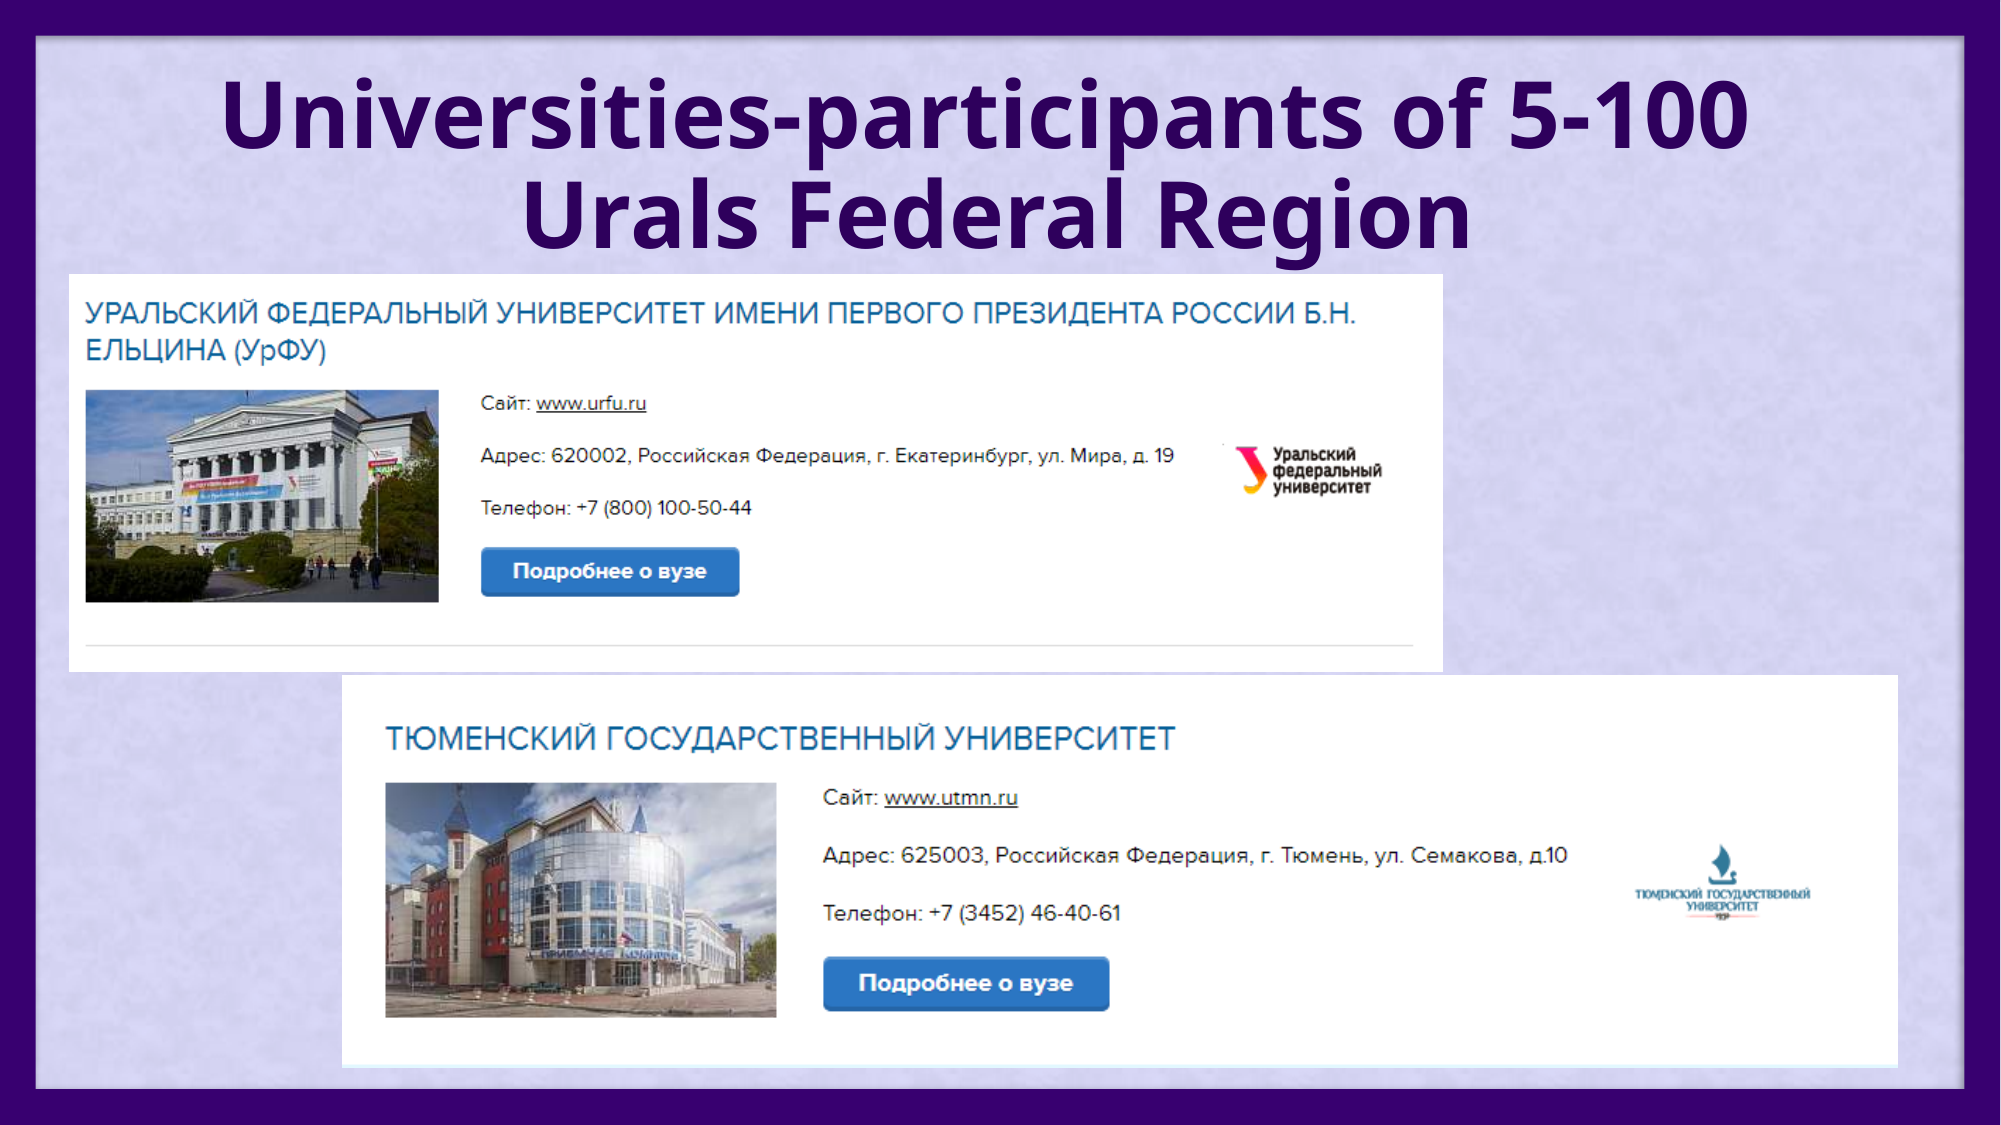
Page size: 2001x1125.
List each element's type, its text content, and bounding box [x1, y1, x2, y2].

title Universities-participants of 5-100 Urals Federal Region [63, 59, 1932, 278]
picture [342, 675, 1898, 1068]
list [69, 274, 1443, 672]
